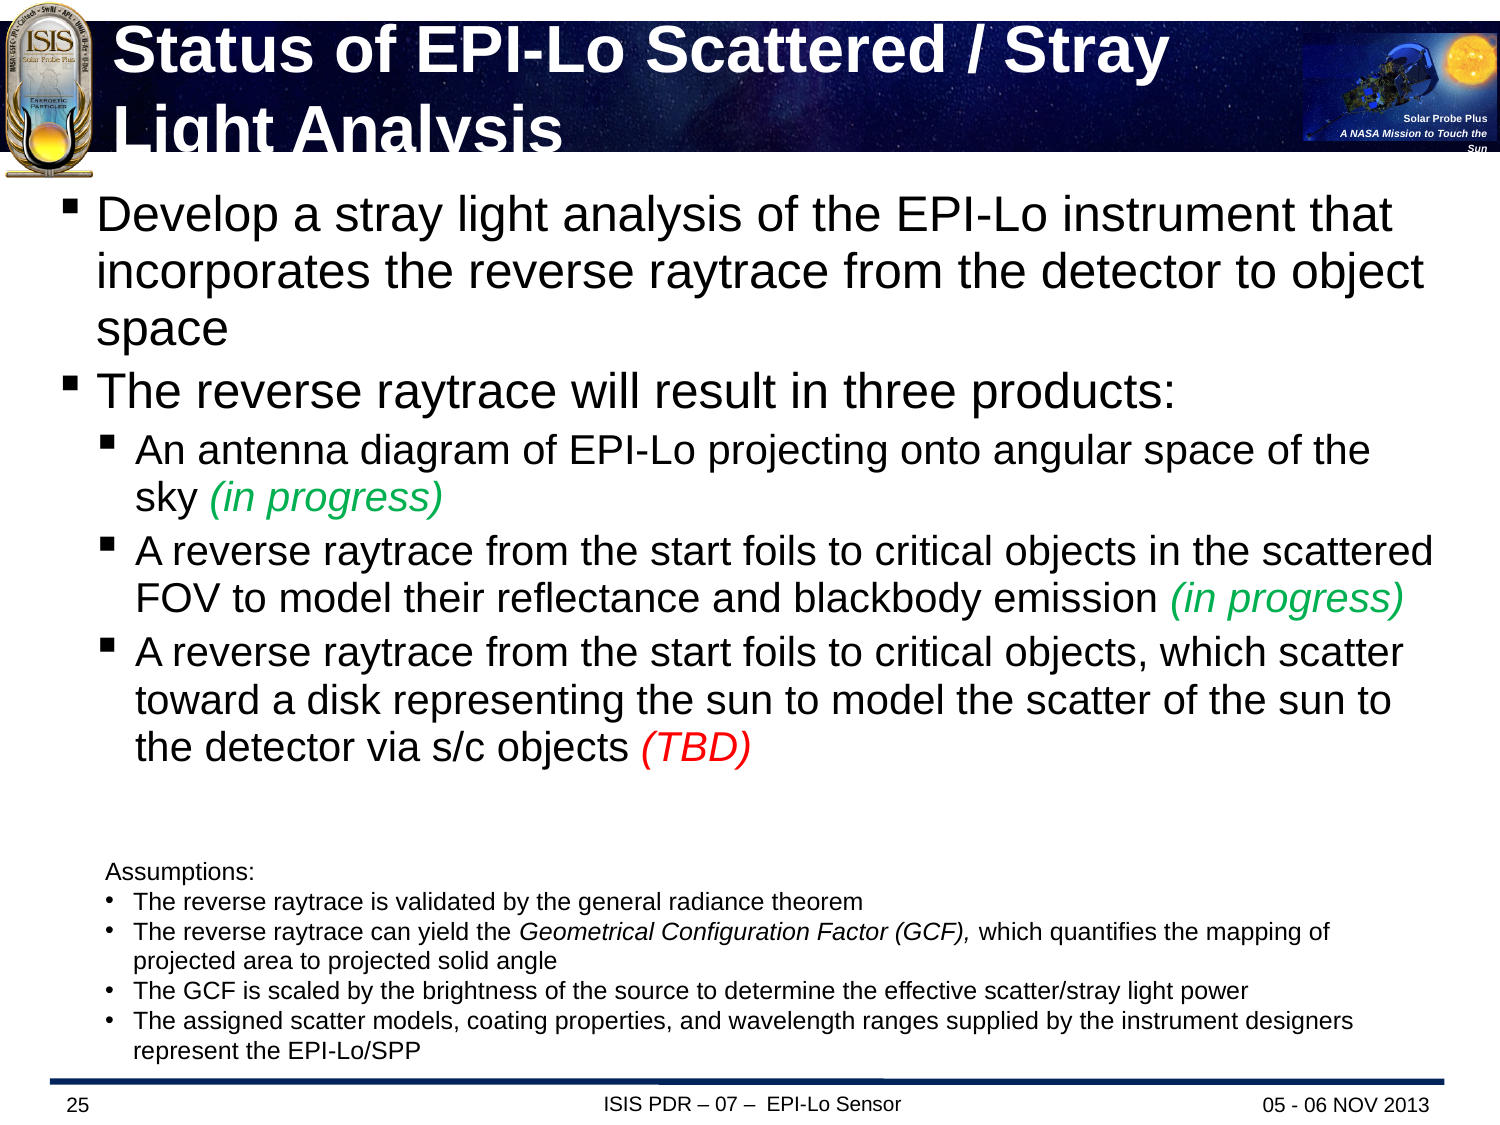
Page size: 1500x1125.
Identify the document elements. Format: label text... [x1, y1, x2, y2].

text_box Assumptions: The reverse raytrace is validated by the general radiance theorem The reverse raytrace can yield the Geometrical Configuration Factor (GCF), which quantifies the mapping of projected area to projected solid angle The GCF is scaled by the brightness of the source to determine the effective scatter/stray light power The assigned scatter models, coating properties, and wavelength ranges supplied by the instrument designers represent the EPI-Lo/SPP [90, 847, 1417, 1073]
list Develop a stray light analysis of the EPI-Lo instrument that incorporates the reverse raytrace from the detector to object space The reverse raytrace will result in three products: An antenna diagram of EPI-Lo projecting onto angular space of the sky (in progress) A reverse raytrace from the start foils to critical objects in the scattered FOV to model their reflectance and blackbody emission (in progress) A reverse raytrace from the start foils to critical objects, which scatter toward a disk representing the sun to model the scatter of the sun to the detector via s/c objects (TBD) [58, 185, 1442, 1046]
title Status of EPI-Lo Scattered / Stray Light Analysis [111, 30, 1294, 142]
picture [0, 0, 1500, 179]
